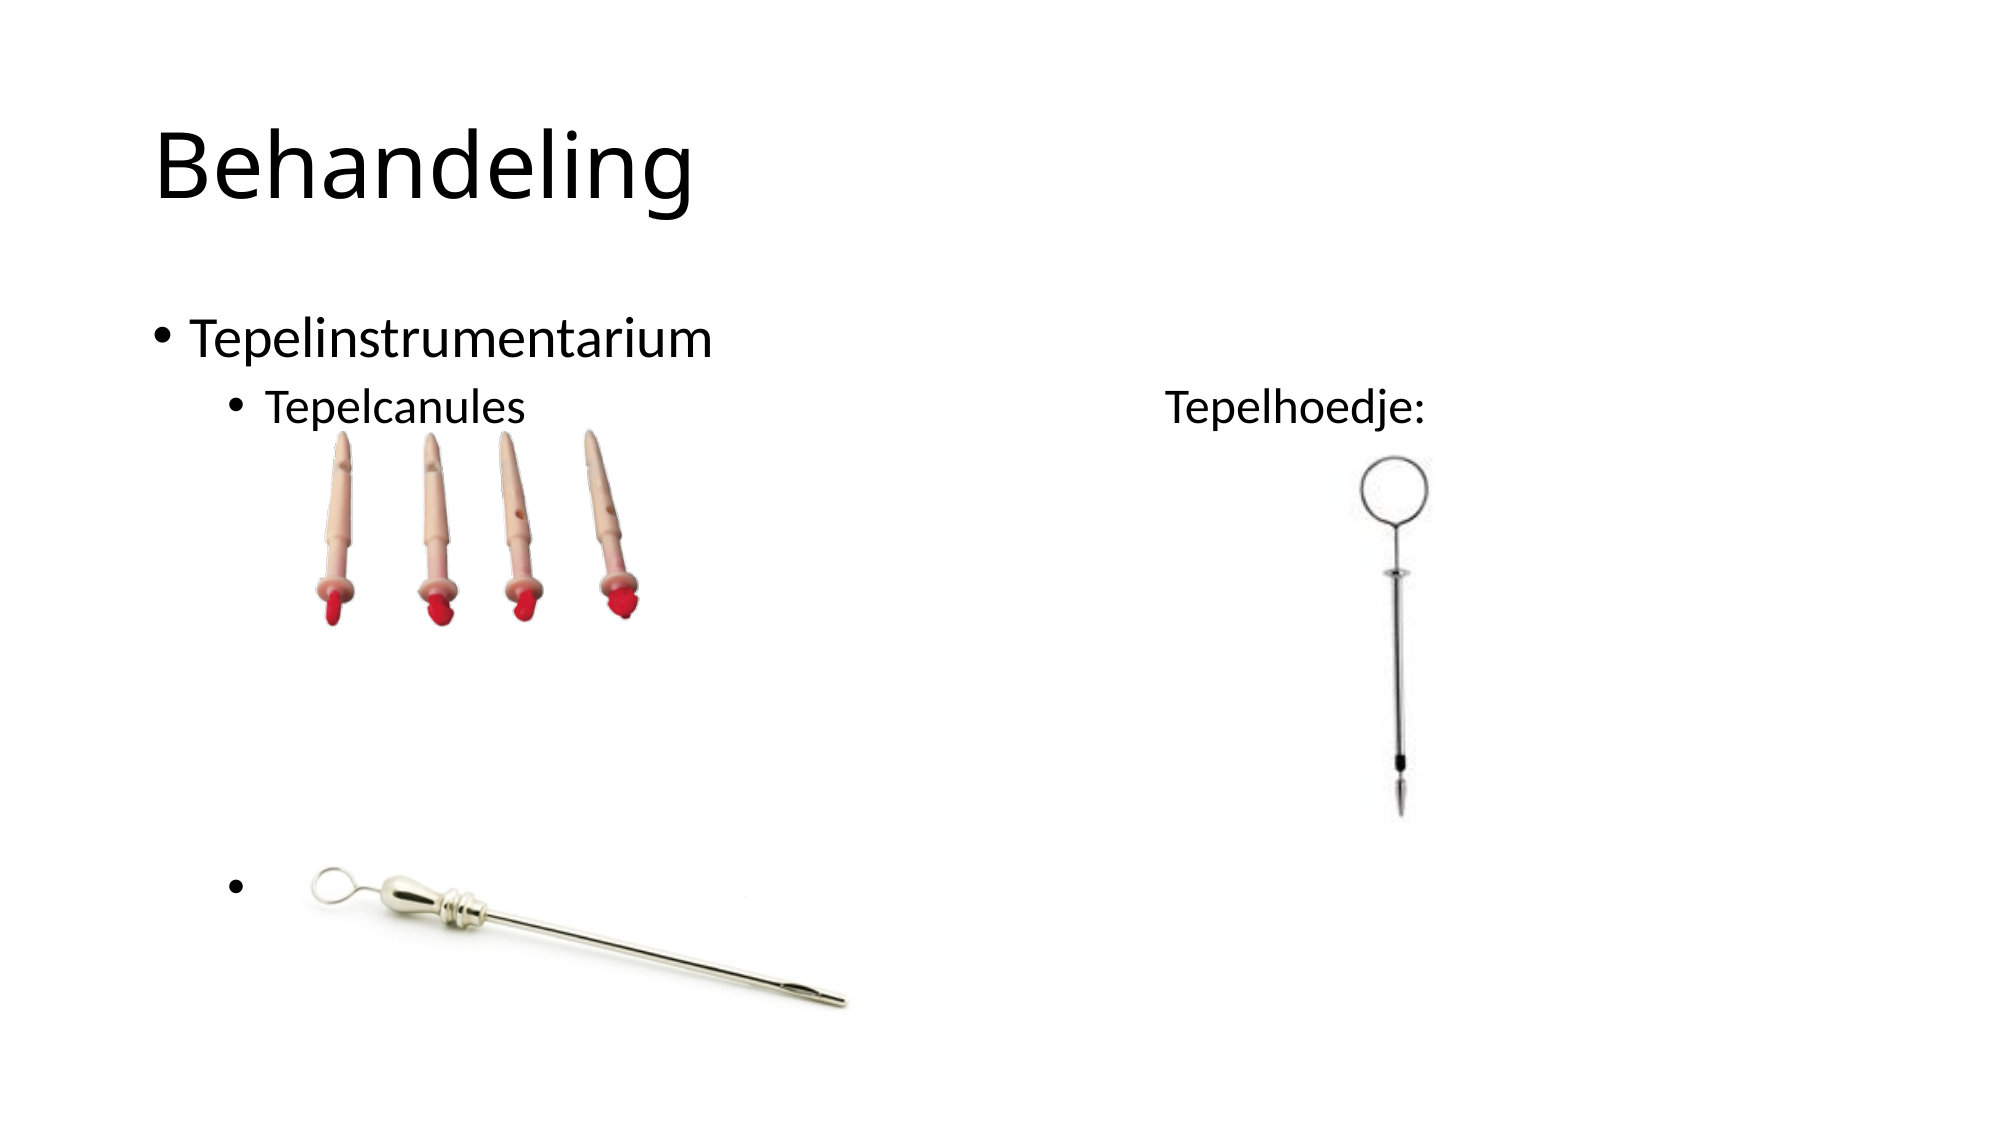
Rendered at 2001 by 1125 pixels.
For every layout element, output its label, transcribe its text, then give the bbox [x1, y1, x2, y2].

list Tepelinstrumentarium Tepelcanules Tepelhoedje: Melknaald [137, 299, 1863, 1014]
picture [1199, 439, 1596, 836]
picture [309, 422, 643, 638]
title Behandeling [137, 59, 1863, 278]
picture [243, 854, 944, 1011]
